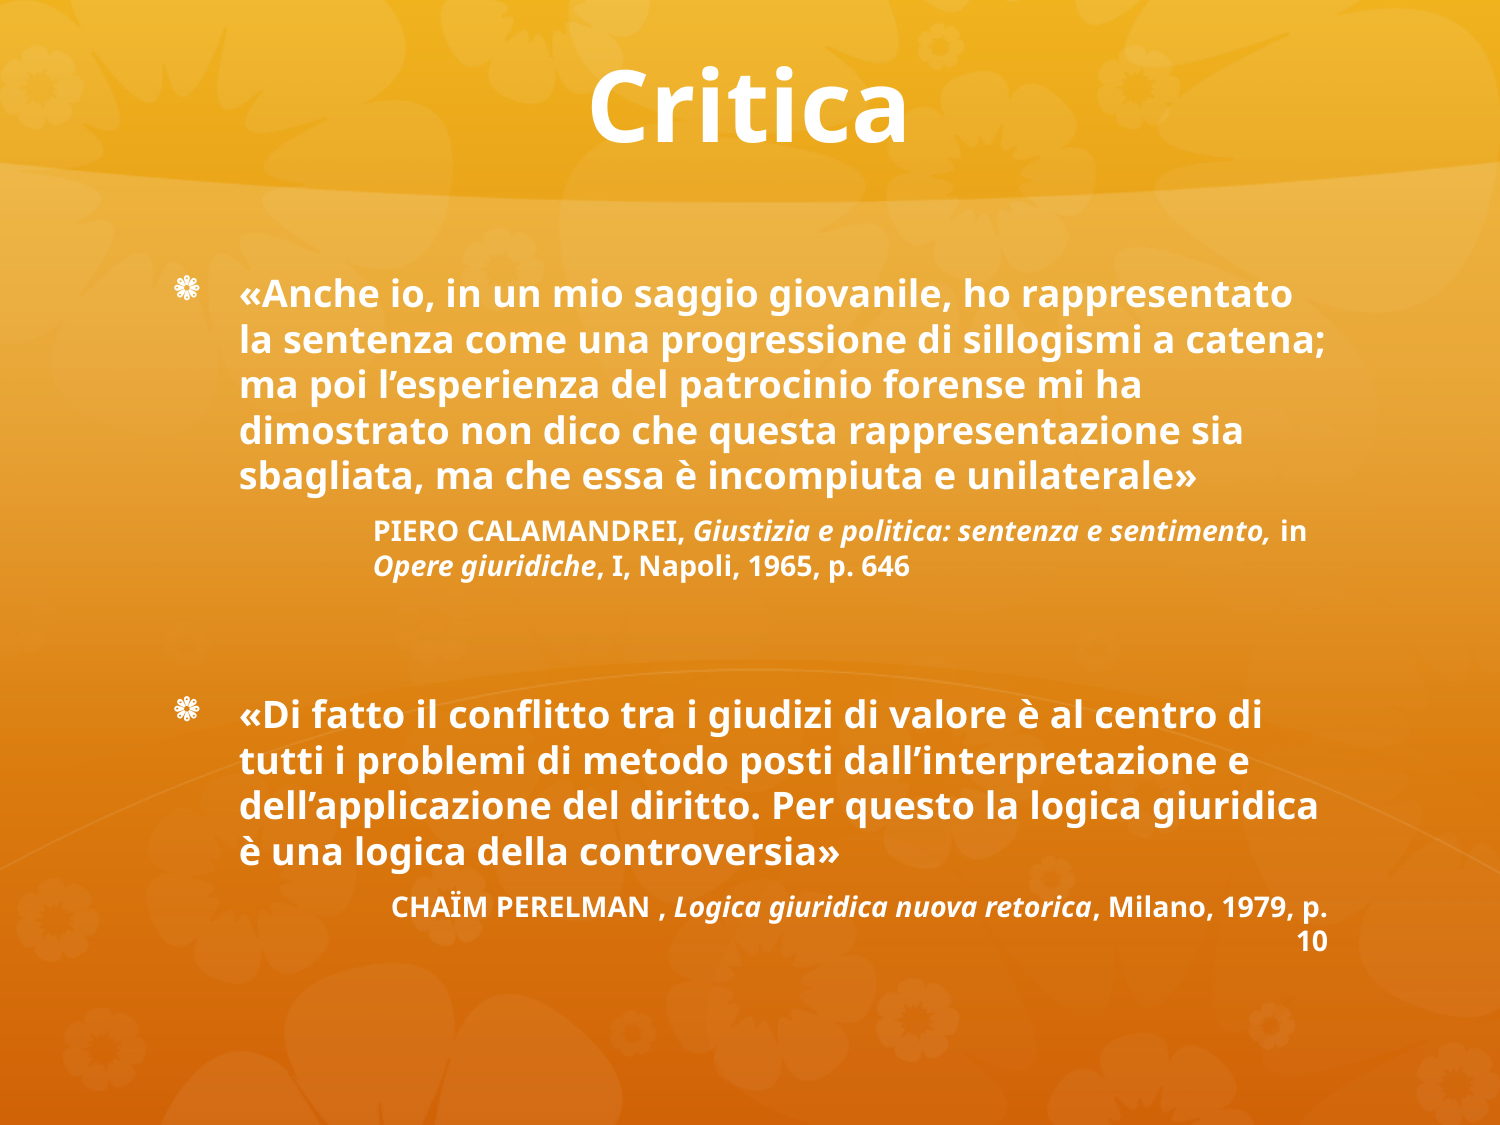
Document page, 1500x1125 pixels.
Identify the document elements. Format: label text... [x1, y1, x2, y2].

title Critica [127, 14, 1372, 203]
picture [0, 0, 1500, 1125]
list «Anche io, in un mio saggio giovanile, ho rappresentato la sentenza come una progressione di sillogismi a catena; ma poi l’esperienza del patrocinio forense mi ha dimostrato non dico che questa rappresentazione sia sbagliata, ma che essa è incompiuta e unilaterale» Piero Calamandrei, Giustizia e politica: sentenza e sentimento, in Opere giuridiche, I, Napoli, 1965, p. 646 «Di fatto il conflitto tra i giudizi di valore è al centro di tutti i problemi di metodo posti dall’interpretazione e dell’applicazione del diritto. Per questo la logica giuridica è una logica della controversia» Chaïm Perelman , Logica giuridica nuova retorica, Milano, 1979, p. 10 [156, 262, 1344, 967]
